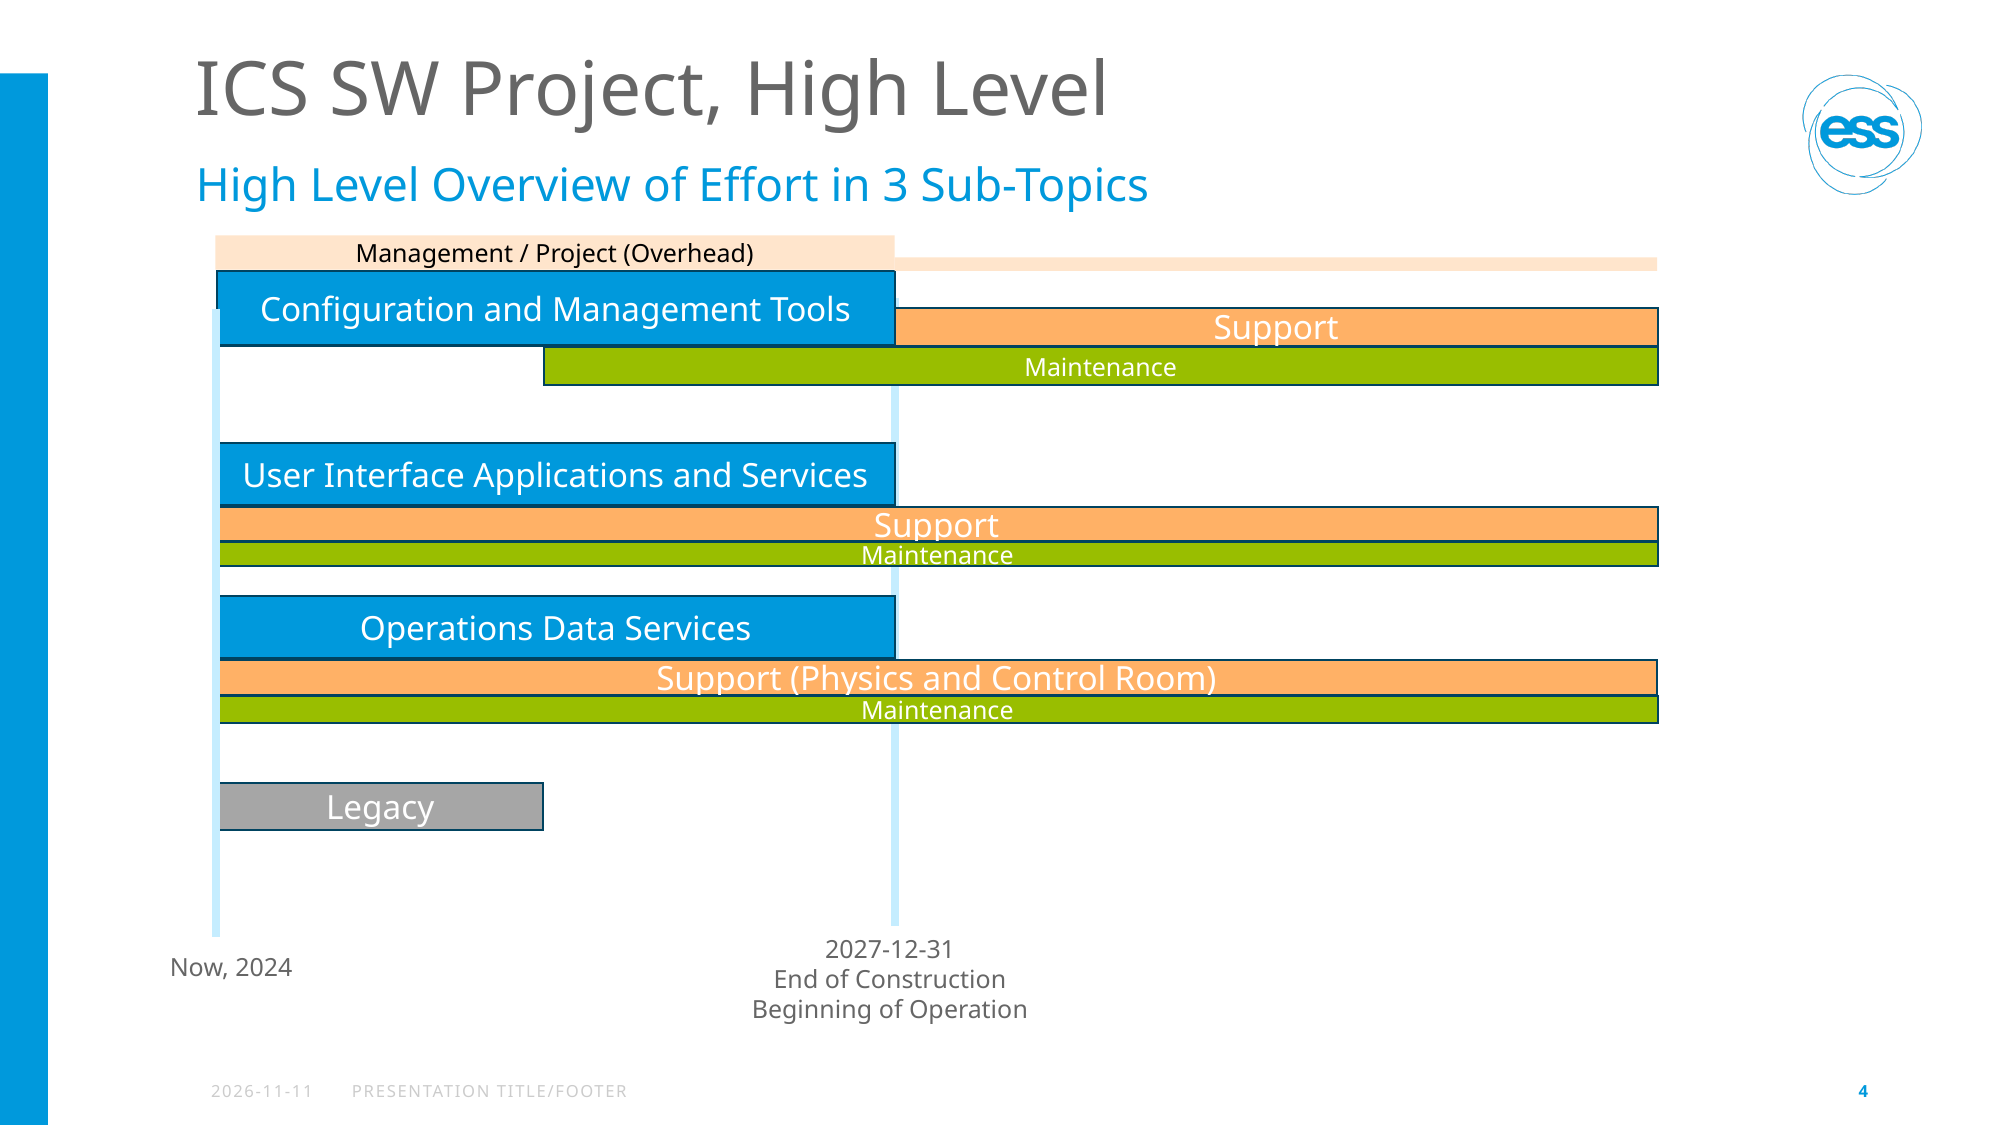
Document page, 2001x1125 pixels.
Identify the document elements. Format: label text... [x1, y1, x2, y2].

text_box Support [895, 307, 1659, 346]
text_box 2027-12-31 End of Construction Beginning of Operation [737, 926, 1044, 1031]
slide_number 4 [1432, 1062, 1883, 1123]
text_box Maintenance [543, 346, 894, 386]
text_box Support [220, 506, 894, 541]
text_box Maintenance [895, 541, 1659, 567]
text_box User Interface Applications and Services [220, 442, 894, 506]
text_box Legacy [220, 782, 544, 831]
text_box Maintenance [895, 695, 1659, 724]
text_box Now, 2024 [154, 943, 308, 989]
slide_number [196, 1062, 333, 1123]
text_box Maintenance [220, 695, 894, 724]
text_box Configuration and Management Tools [216, 271, 896, 347]
list High Level Overview of Effort in 3 Sub-Topics [181, 152, 1717, 236]
text_box [894, 256, 1658, 272]
text_box Maintenance [895, 346, 1659, 386]
text_box Support (Physics and Control Room) [895, 659, 1658, 695]
text_box Support (Physics and Control Room) [220, 659, 894, 695]
text_box Support [895, 506, 1659, 541]
text_box Maintenance [220, 541, 894, 567]
footer PRESENTATION TITLE/FOOTER [336, 1062, 1046, 1123]
text_box Operations Data Services [220, 595, 894, 659]
title ICS SW Project, High Level [181, 43, 1717, 152]
text_box Management / Project (Overhead) [214, 234, 896, 271]
